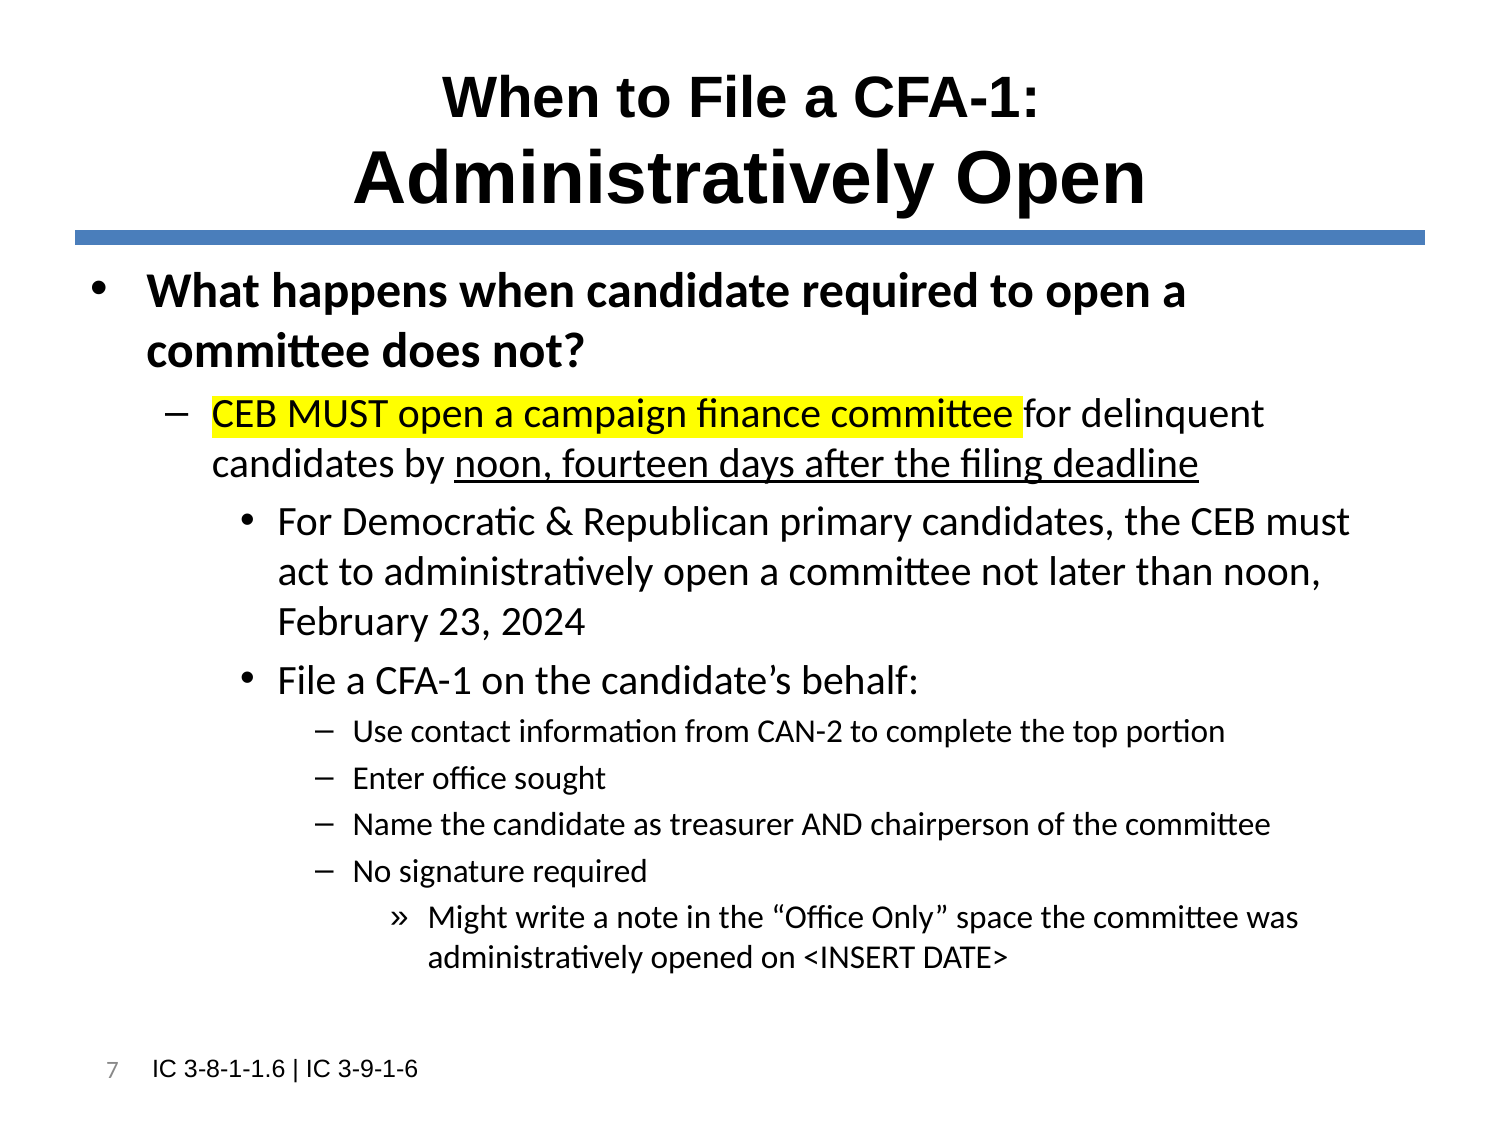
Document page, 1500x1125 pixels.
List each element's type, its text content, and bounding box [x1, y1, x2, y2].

list What happens when candidate required to open a committee does not? CEB MUST open a campaign finance committee for delinquent candidates by noon, fourteen days after the filing deadline For Democratic & Republican primary candidates, the CEB must act to administratively open a committee not later than noon, February 23, 2024 File a CFA-1 on the candidate’s behalf: Use contact information from CAN-2 to complete the top portion Enter office sought Name the candidate as treasurer AND chairperson of the committee No signature required Might write a note in the “Office Only” space the committee was administratively opened on <INSERT DATE> [75, 249, 1425, 1000]
slide_number 7 [75, 1038, 150, 1099]
title When to File a CFA-1: Administratively Open [75, 45, 1425, 233]
text_box IC 3-8-1-1.6 | IC 3-9-1-6 [150, 1045, 588, 1091]
